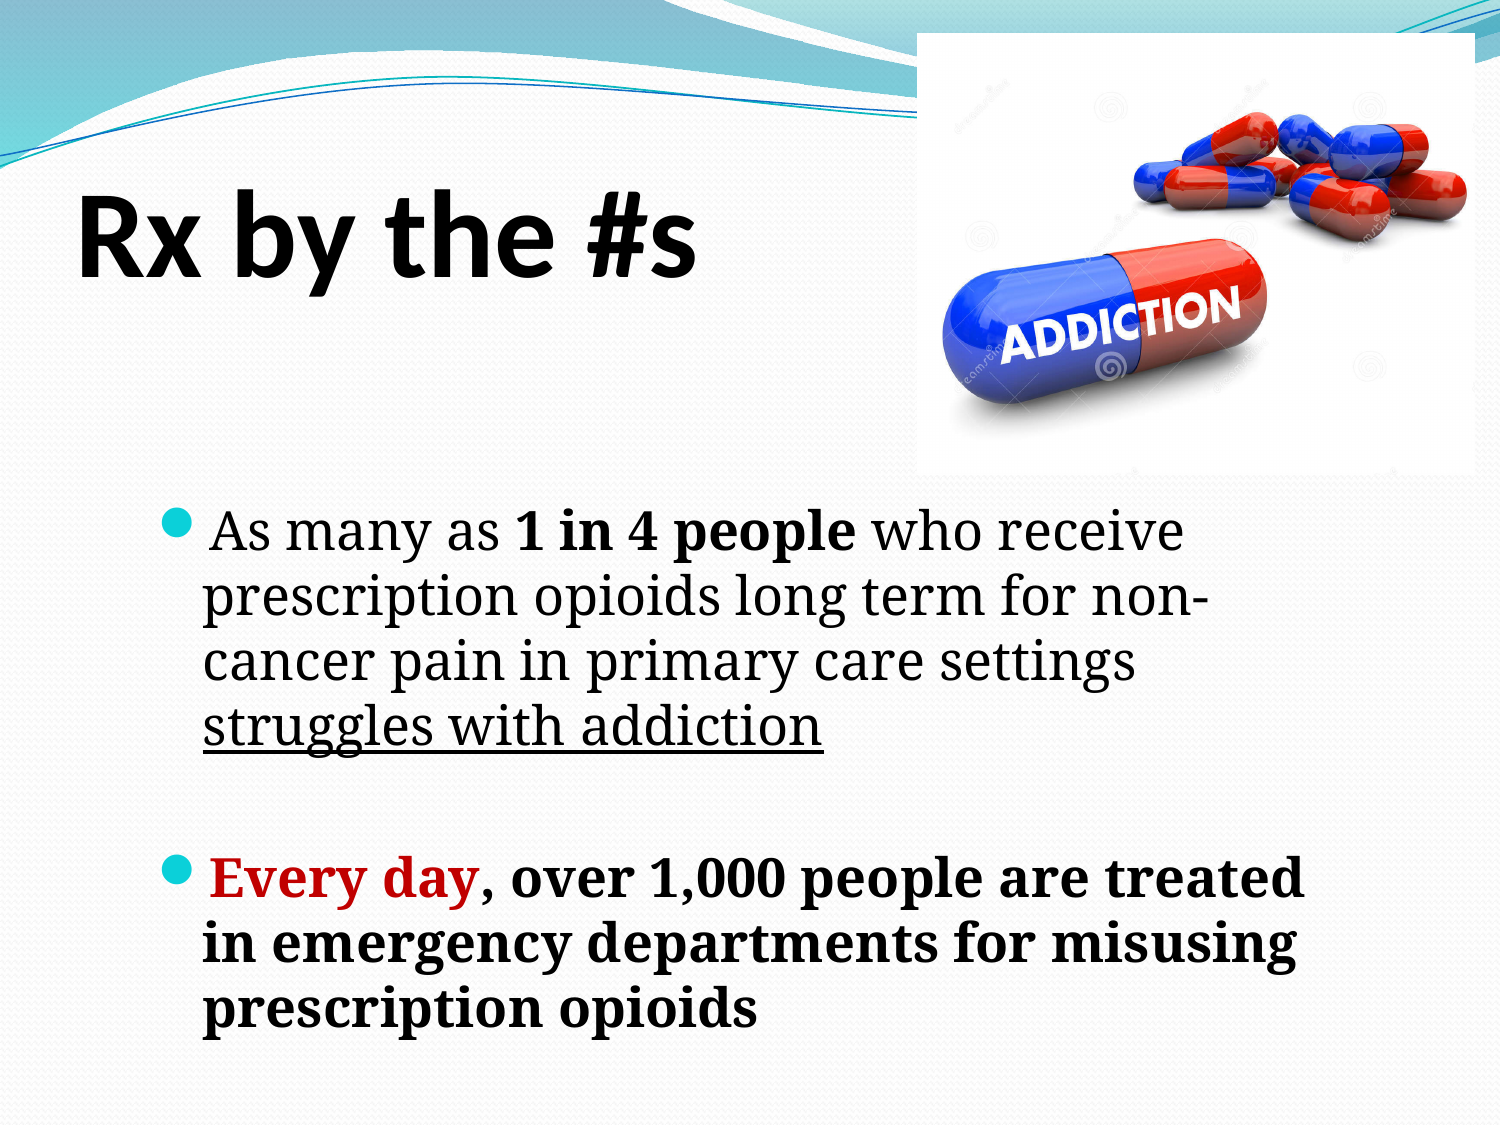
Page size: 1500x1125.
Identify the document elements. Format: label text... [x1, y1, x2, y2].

title Rx by the #s [75, 115, 907, 303]
list As many as 1 in 4 people who receive prescription opioids long term for non-cancer pain in primary care settings struggles with addiction Every day, over 1,000 people are treated in emergency departments for misusing prescription opioids [143, 488, 1388, 1075]
picture [914, 12, 1476, 476]
